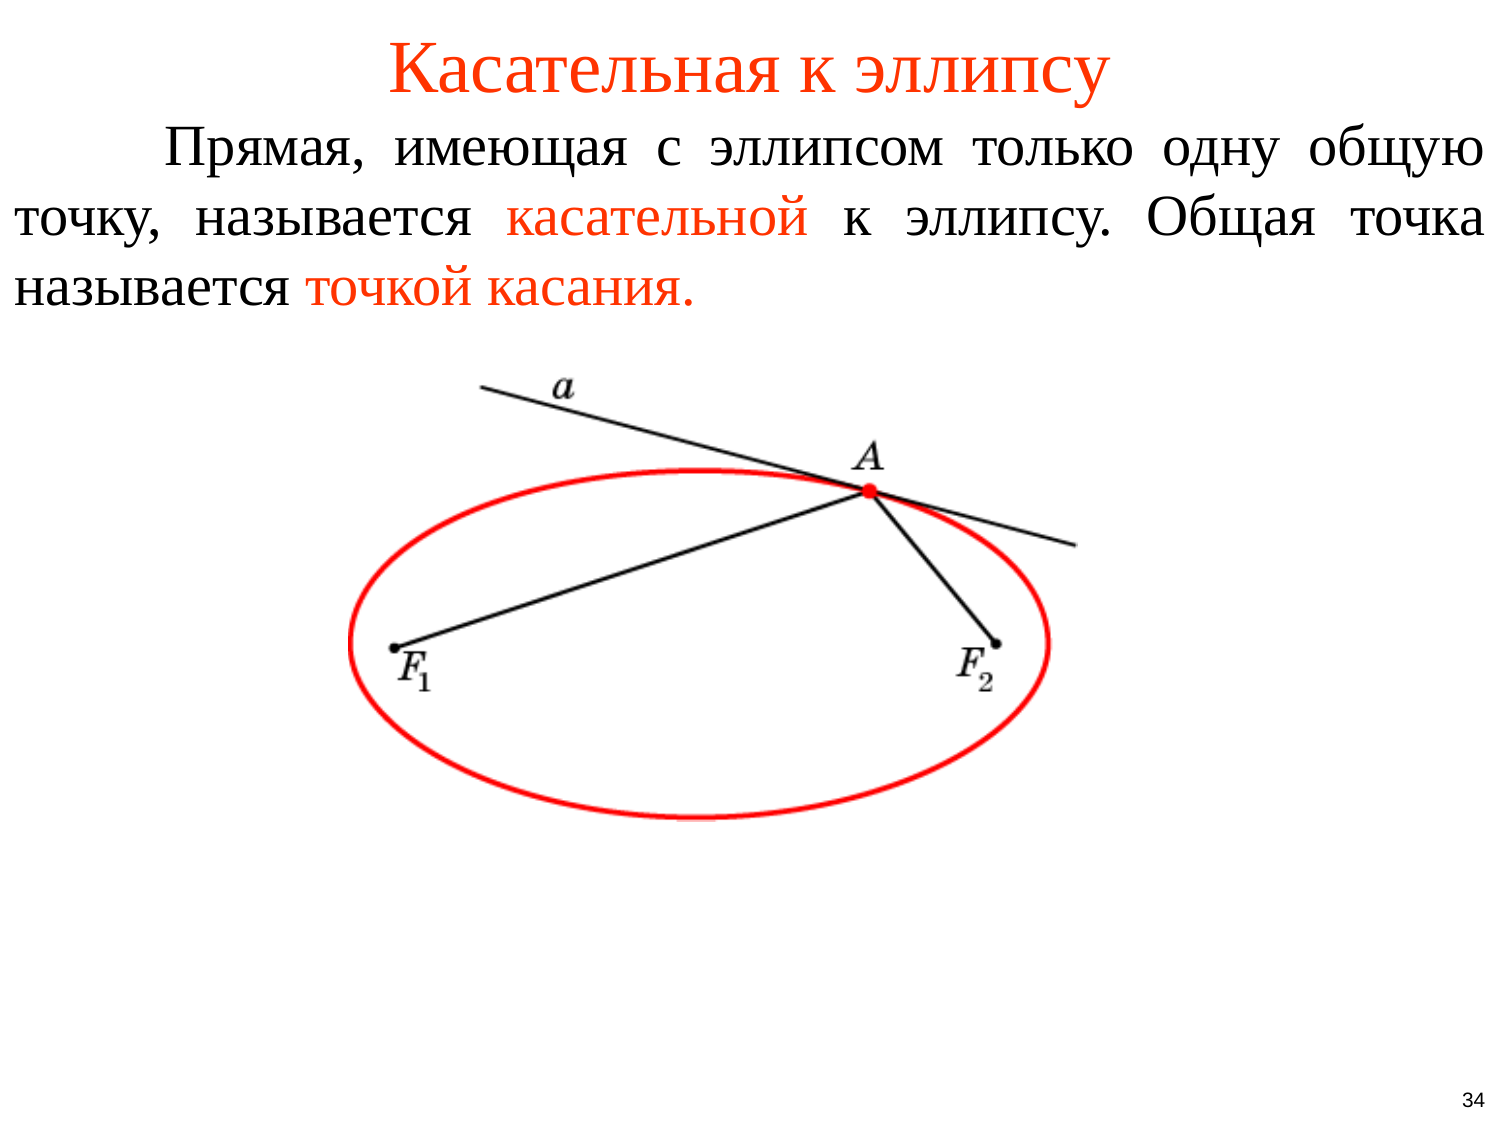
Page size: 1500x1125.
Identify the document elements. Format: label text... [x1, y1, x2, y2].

slide_number 34 [1417, 1079, 1500, 1125]
title Касательная к эллипсу [112, 24, 1388, 99]
picture [348, 361, 1079, 823]
text_box Прямая, имеющая с эллипсом только одну общую точку, называется касательной к эллипсу. Общая точка называется точкой касания. [0, 99, 1500, 325]
